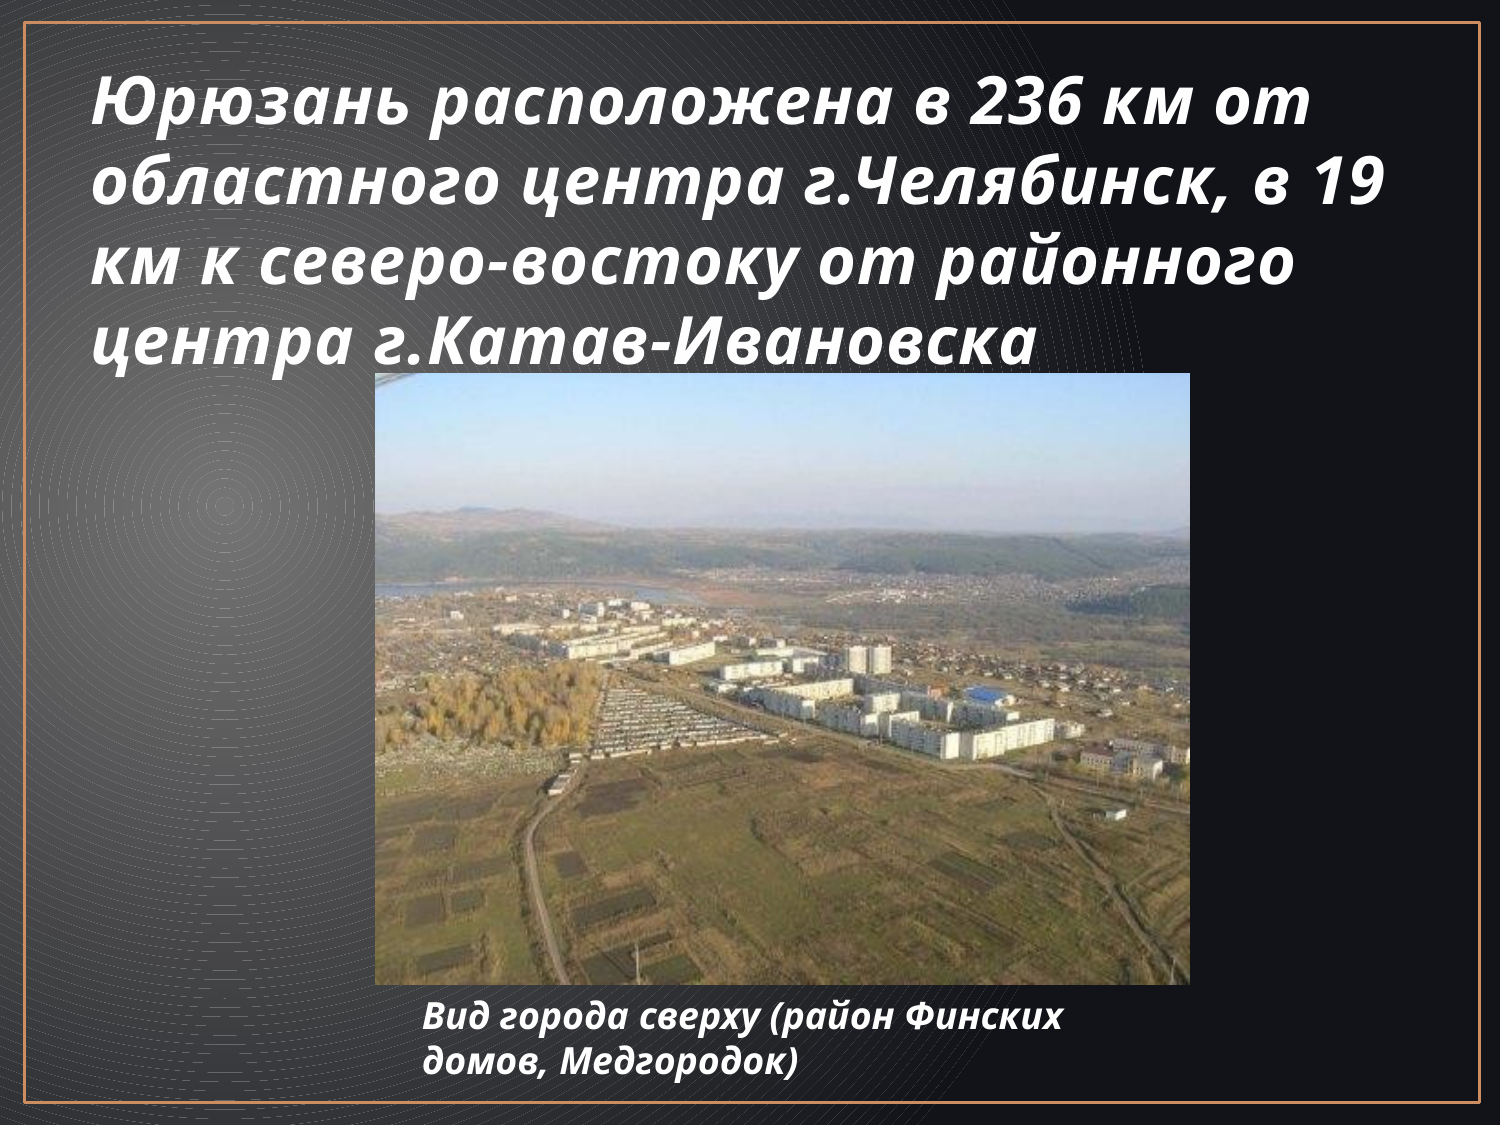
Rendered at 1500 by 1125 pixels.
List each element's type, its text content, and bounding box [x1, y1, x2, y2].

title Юрюзань расположена в 236 км от областного центра г.Челябинск, в 19 км к северо-востоку от районного центра г.Катав-Ивановска [75, 45, 1425, 386]
picture [374, 373, 1190, 985]
text_box Вид города сверху (район Финских домов, Медгородок) [407, 996, 1158, 1089]
